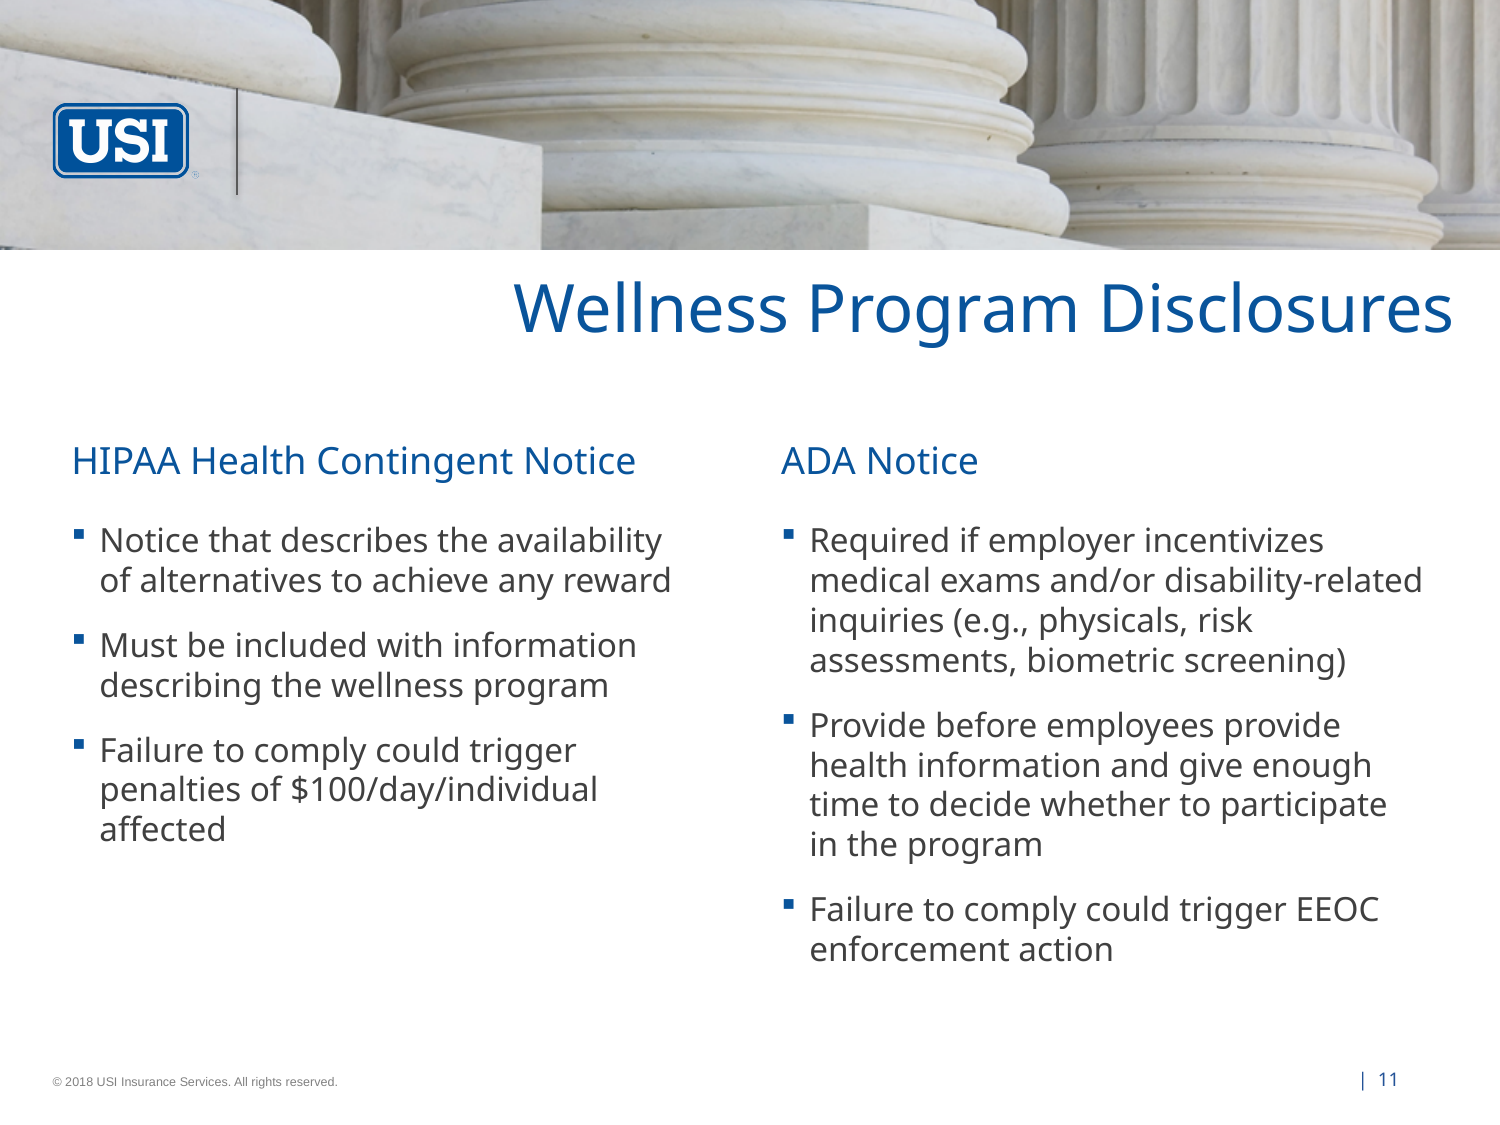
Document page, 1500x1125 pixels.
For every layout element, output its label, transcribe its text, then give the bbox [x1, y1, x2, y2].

text_box Wellness Program Disclosures [214, 258, 1471, 354]
text_box HIPAA Health Contingent Notice Notice that describes the availability of alternatives to achieve any reward Must be included with information describing the wellness program Failure to comply could trigger penalties of $100/day/individual affected [56, 429, 701, 856]
text_box ADA Notice Required if employer incentivizes medical exams and/or disability-related inquiries (e.g., physicals, risk assessments, biometric screening) Provide before employees provide health information and give enough time to decide whether to participate in the program Failure to comply could trigger EEOC enforcement action [766, 429, 1440, 976]
picture [0, 0, 1500, 250]
